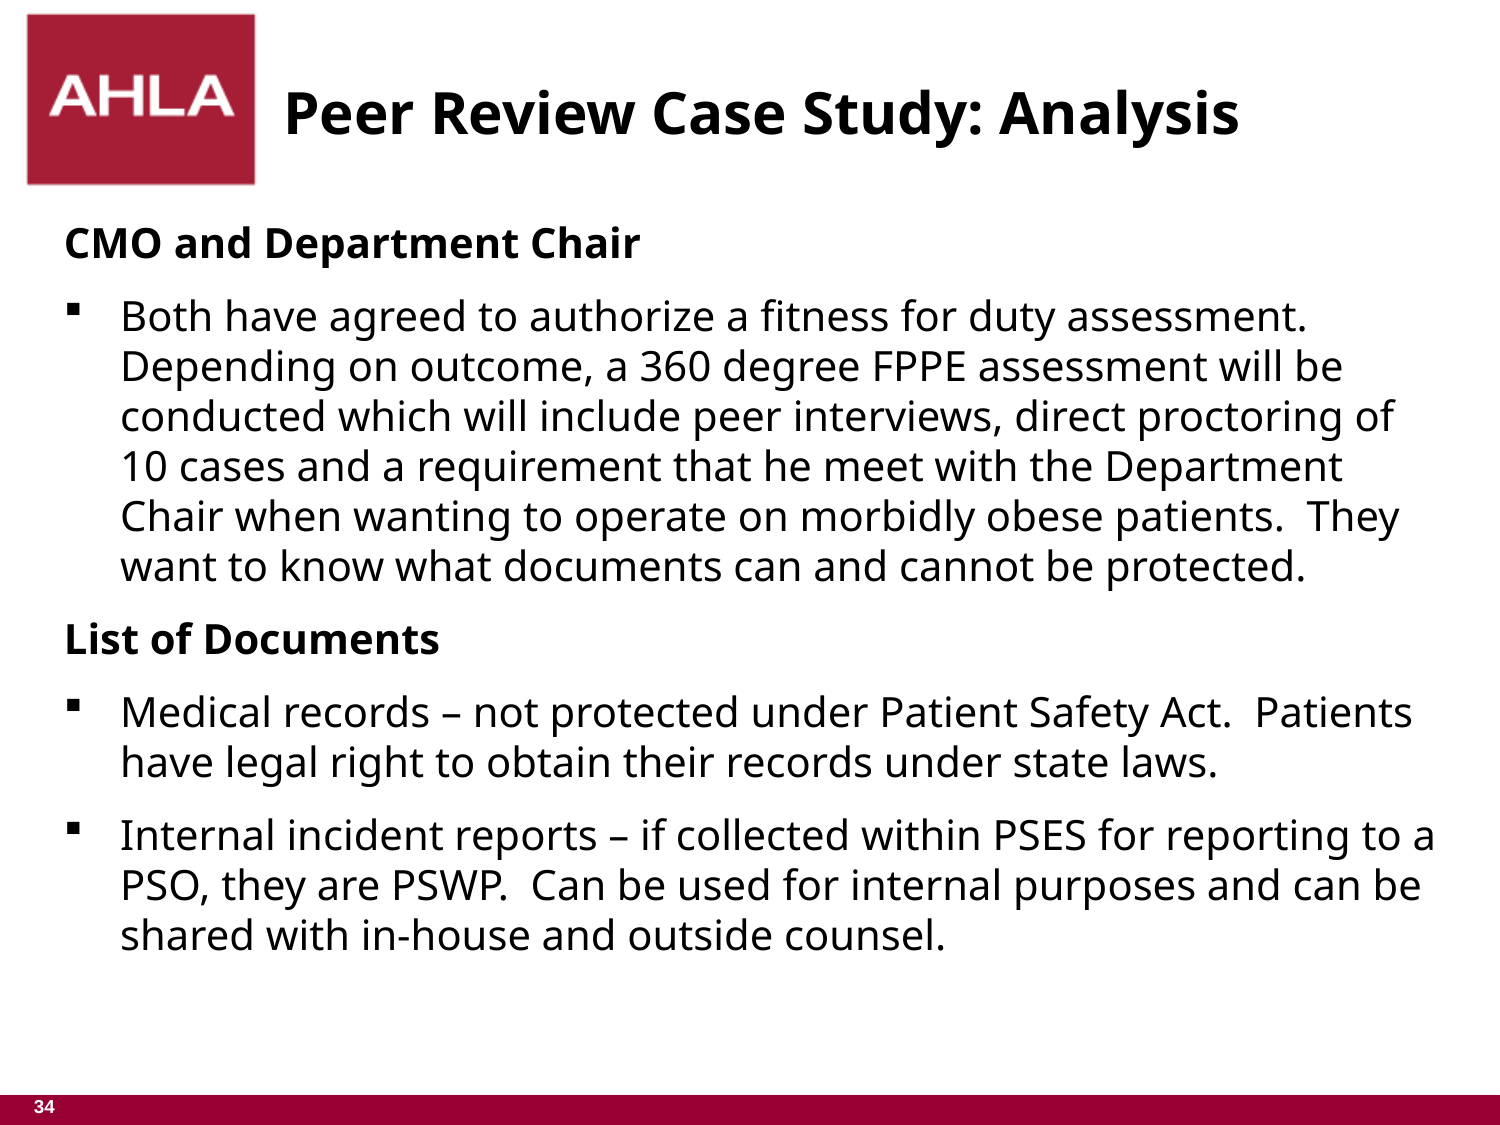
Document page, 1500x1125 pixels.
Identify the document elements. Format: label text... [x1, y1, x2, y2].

title Peer Review Case Study: Analysis [268, 55, 1403, 167]
picture [0, 0, 308, 267]
list CMO and Department Chair Both have agreed to authorize a fitness for duty assessment. Depending on outcome, a 360 degree FPPE assessment will be conducted which will include peer interviews, direct proctoring of 10 cases and a requirement that he meet with the Department Chair when wanting to operate on morbidly obese patients. They want to know what documents can and cannot be protected. List of Documents Medical records – not protected under Patient Safety Act. Patients have legal right to obtain their records under state laws. Internal incident reports – if collected within PSES for reporting to a PSO, they are PSWP. Can be used for internal purposes and can be shared with in-house and outside counsel. [48, 209, 1452, 1042]
